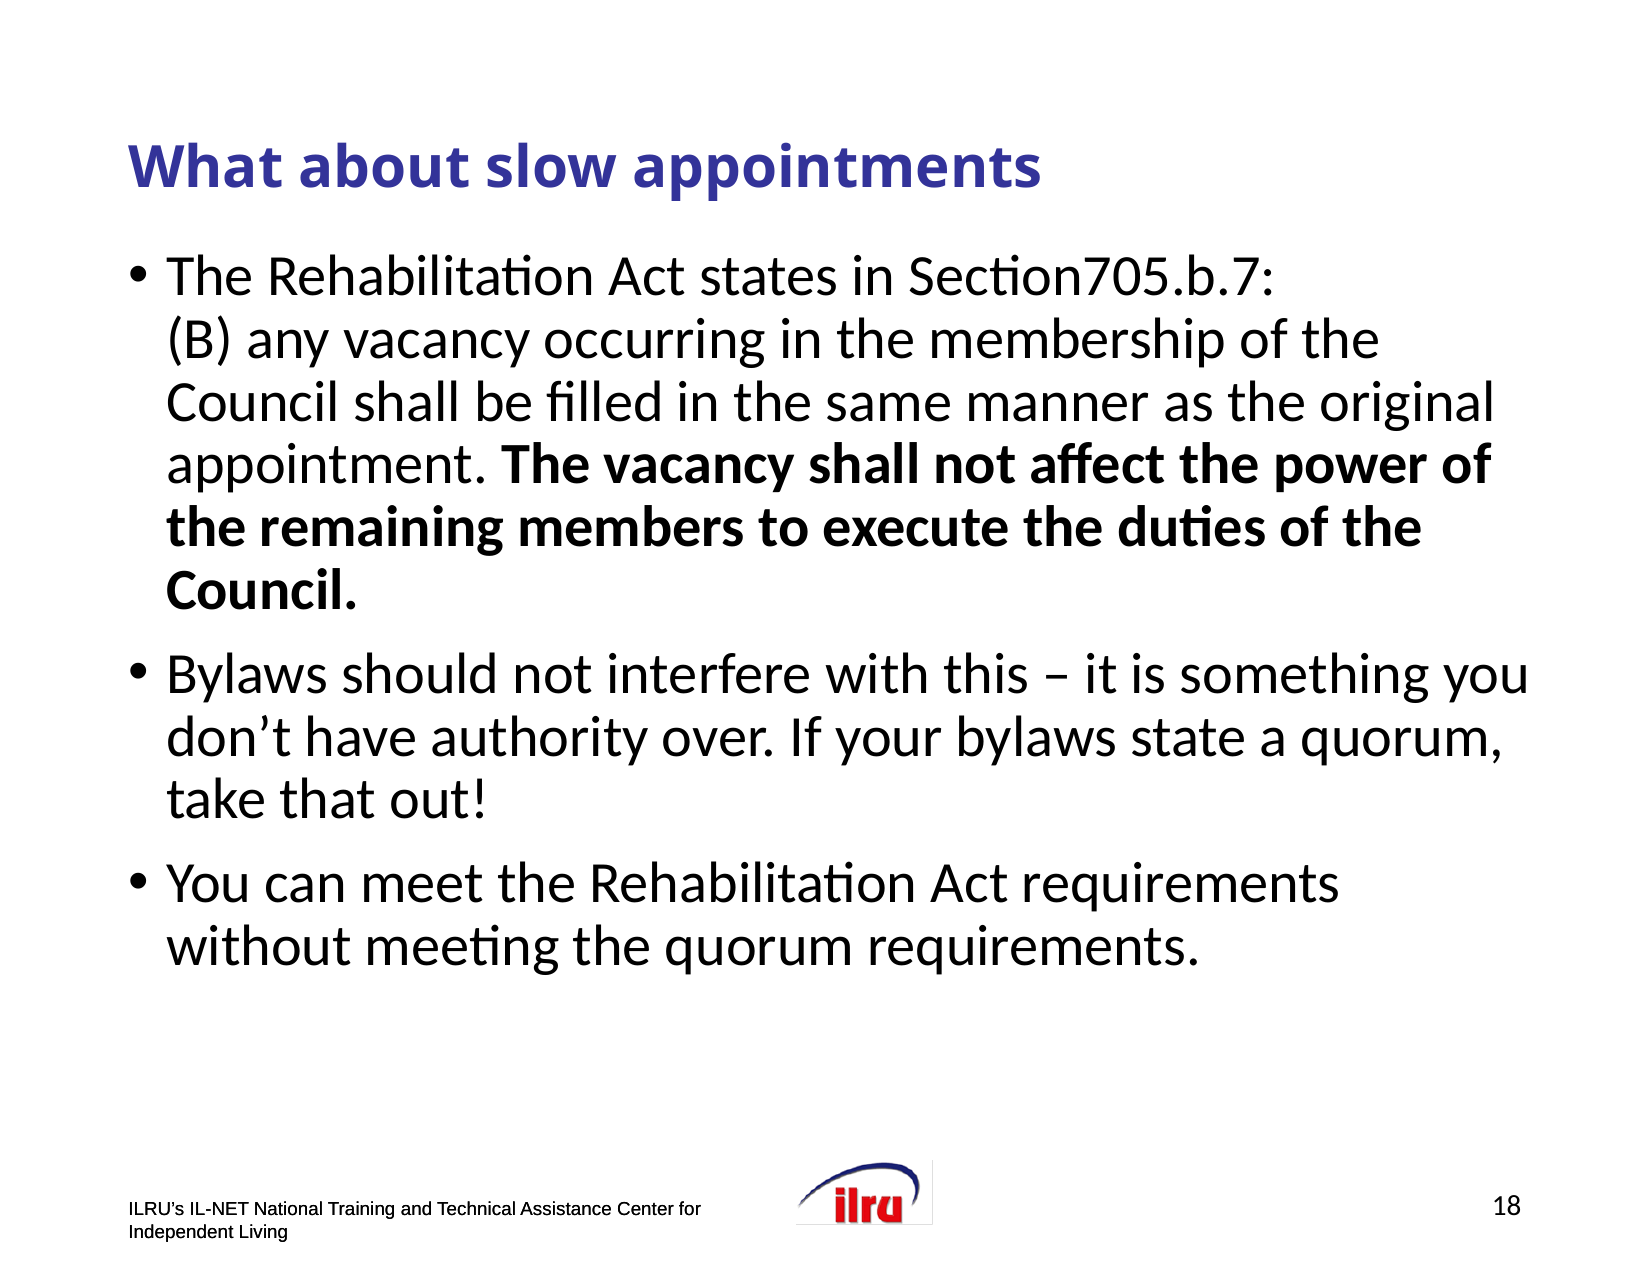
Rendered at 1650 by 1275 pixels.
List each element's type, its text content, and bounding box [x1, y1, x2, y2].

slide_number 18 [1165, 1169, 1537, 1238]
picture [795, 1159, 933, 1225]
list The Rehabilitation Act states in Section705.b.7: (B) any vacancy occurring in the membership of the Council shall be filled in the same manner as the original appointment. The vacancy shall not affect the power of the remaining members to execute the duties of the Council. Bylaws should not interfere with this – it is something you don’t have authority over. If your bylaws state a quorum, take that out! You can meet the Rehabilitation Act requirements without meeting the quorum requirements. [113, 237, 1550, 1097]
title >>Slide 18 What about slow appointments [113, 62, 1588, 213]
